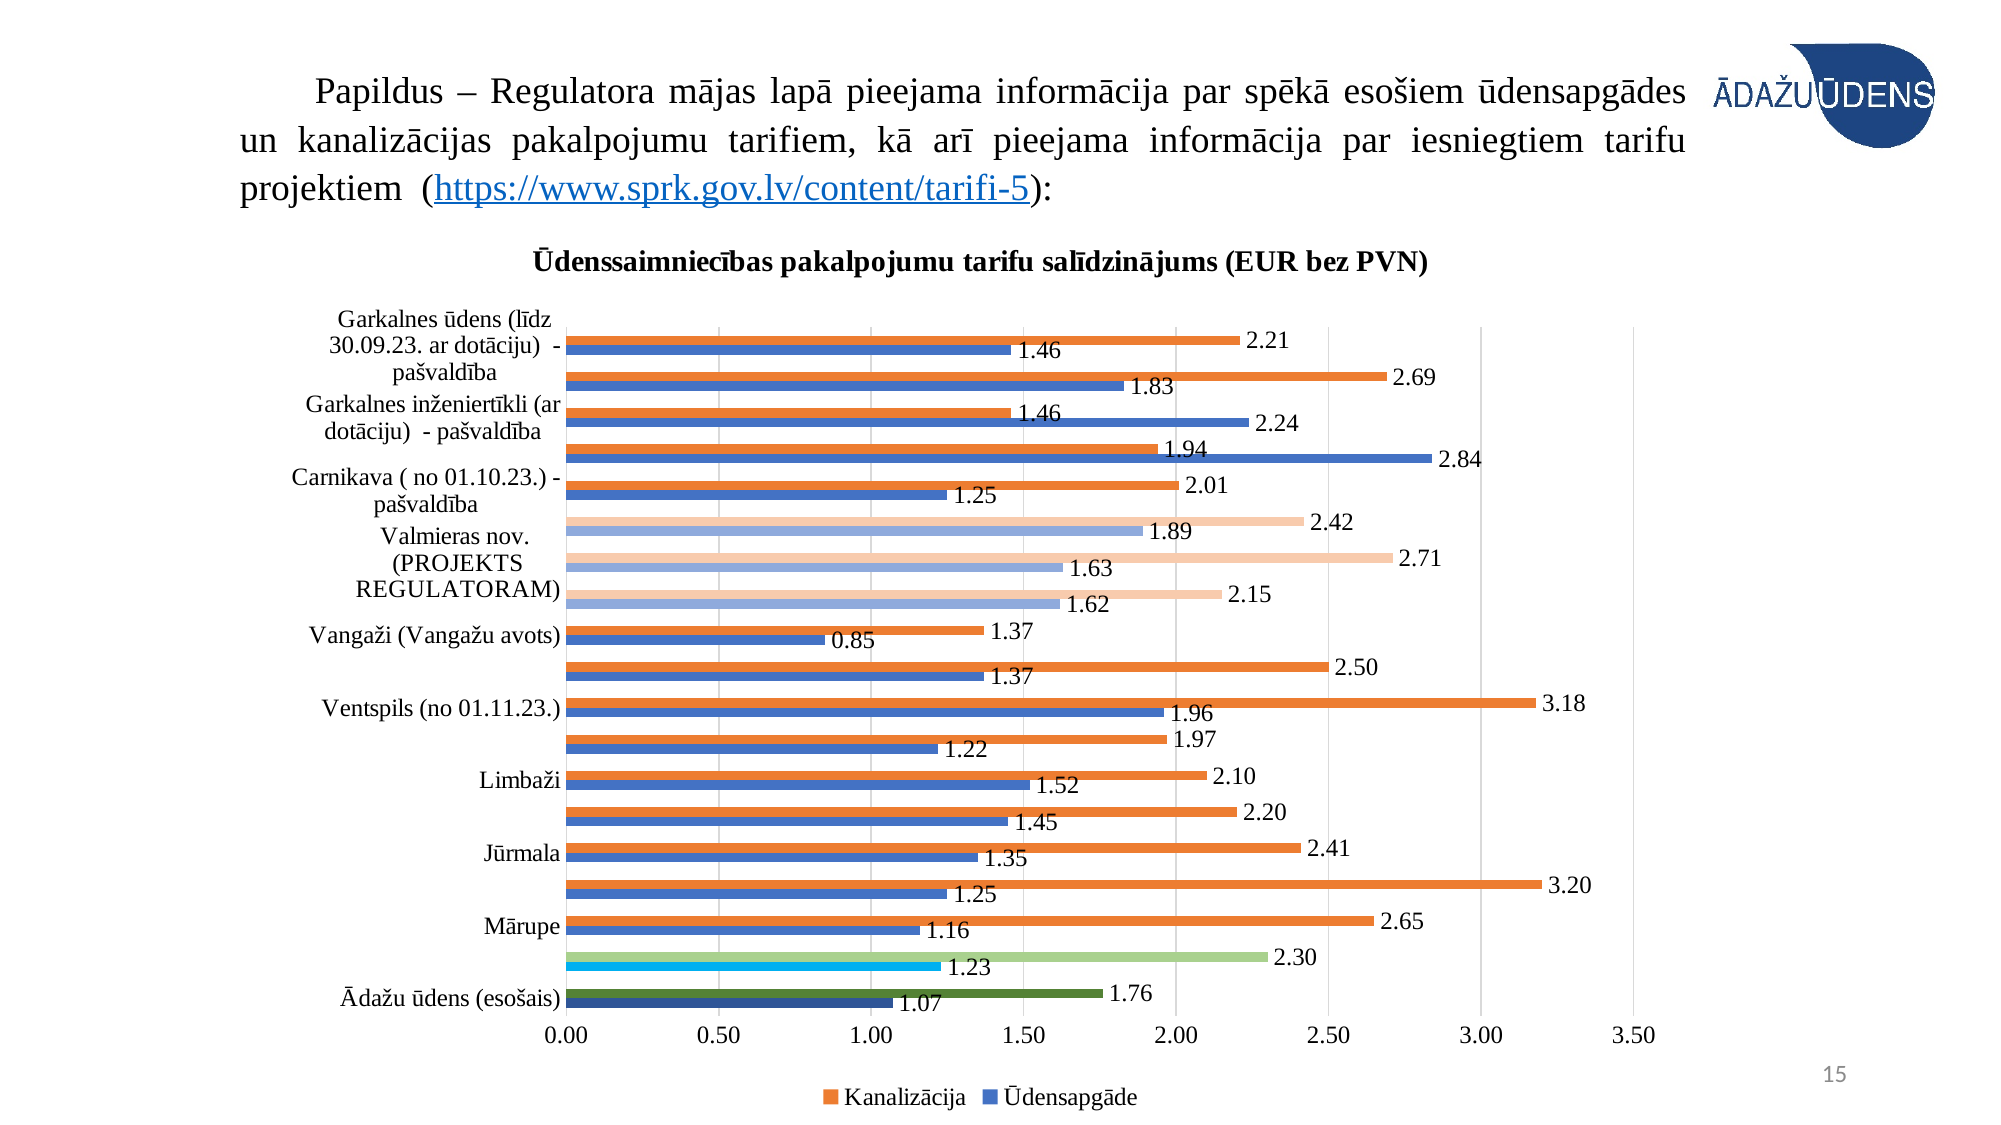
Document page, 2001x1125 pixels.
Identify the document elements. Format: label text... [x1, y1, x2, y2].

slide_number 15 [1684, 1042, 1863, 1103]
chart [277, 210, 1684, 1117]
text_box Papildus – Regulatora mājas lapā pieejama informācija par spēkā esošiem ūdensapgādes un kanalizācijas pakalpojumu tarifiem, kā arī pieejama informācija par iesniegtiem tarifu projektiem (https://www.sprk.gov.lv/content/tarifi-5): [225, 55, 1704, 216]
picture [1703, 0, 1944, 192]
